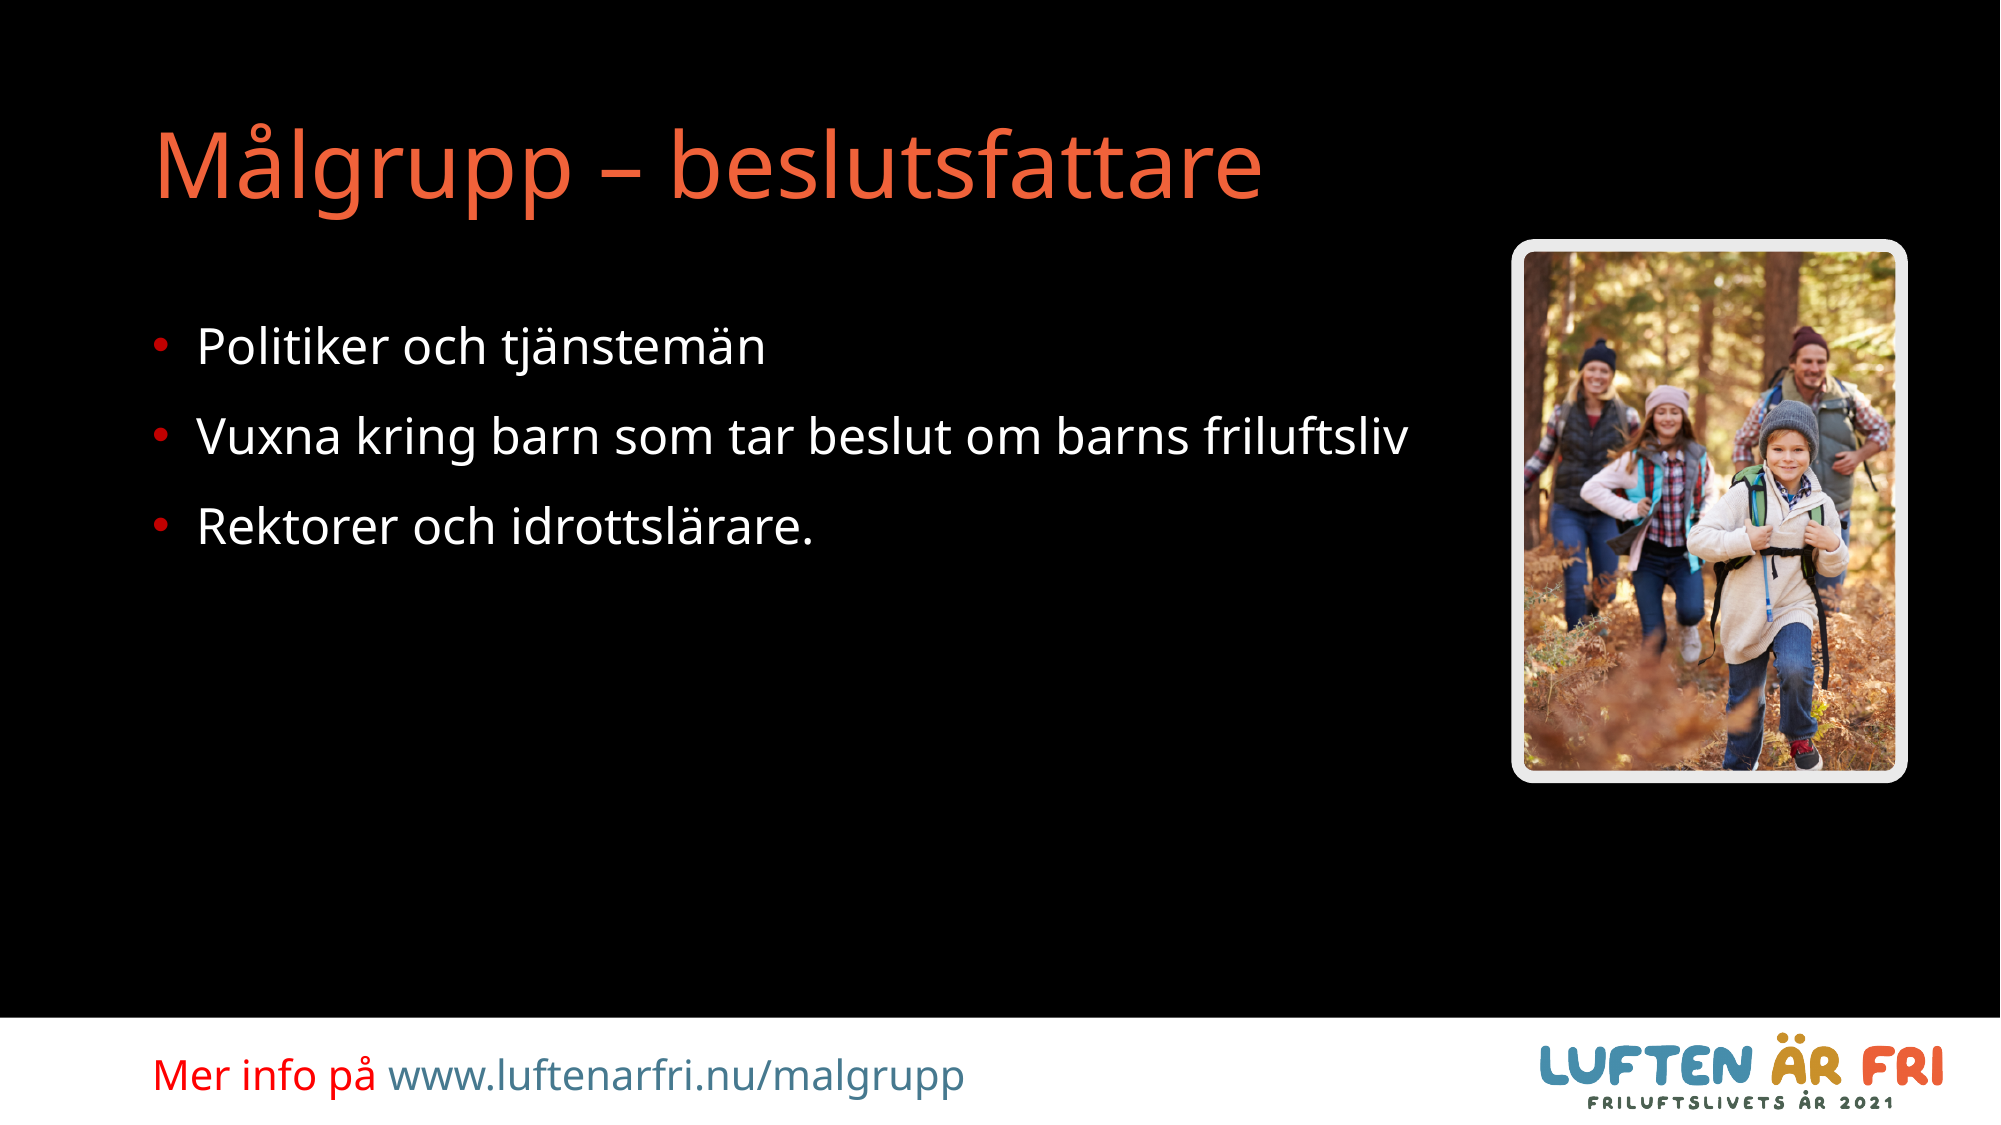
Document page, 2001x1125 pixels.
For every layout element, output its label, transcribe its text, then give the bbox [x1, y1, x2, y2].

text_box Målgrupp – beslutsfattare [137, 59, 1863, 277]
picture [1540, 1032, 1943, 1110]
text_box Politiker och tjänstemän Vuxna kring barn som tar beslut om barns friluftsliv Rektorer och idrottslärare. [137, 277, 1511, 562]
picture [1517, 245, 1902, 777]
text_box Mer info på www.luftenarfri.nu/malgrupp [137, 1041, 1384, 1106]
